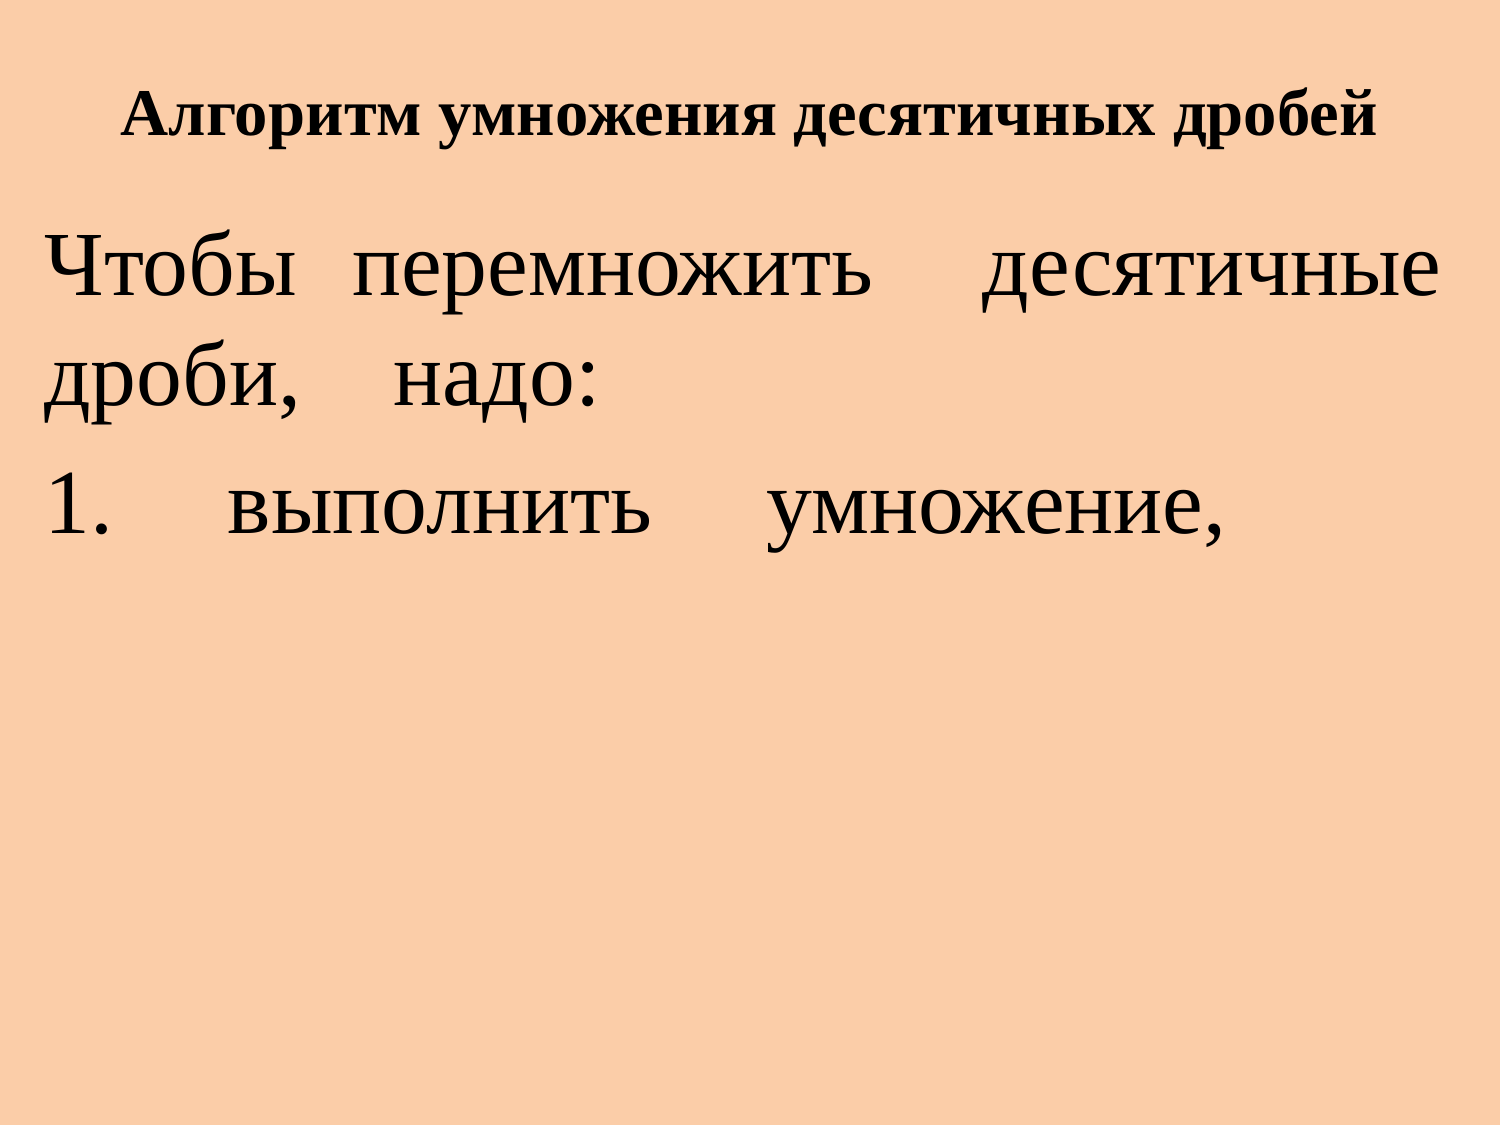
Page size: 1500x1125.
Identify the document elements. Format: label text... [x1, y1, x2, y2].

list Чтобы перемножить десятичные дроби, надо: 1. выполнить умножение, [29, 196, 1459, 1071]
title Алгоритм умножения десятичных дробей [75, 45, 1425, 173]
